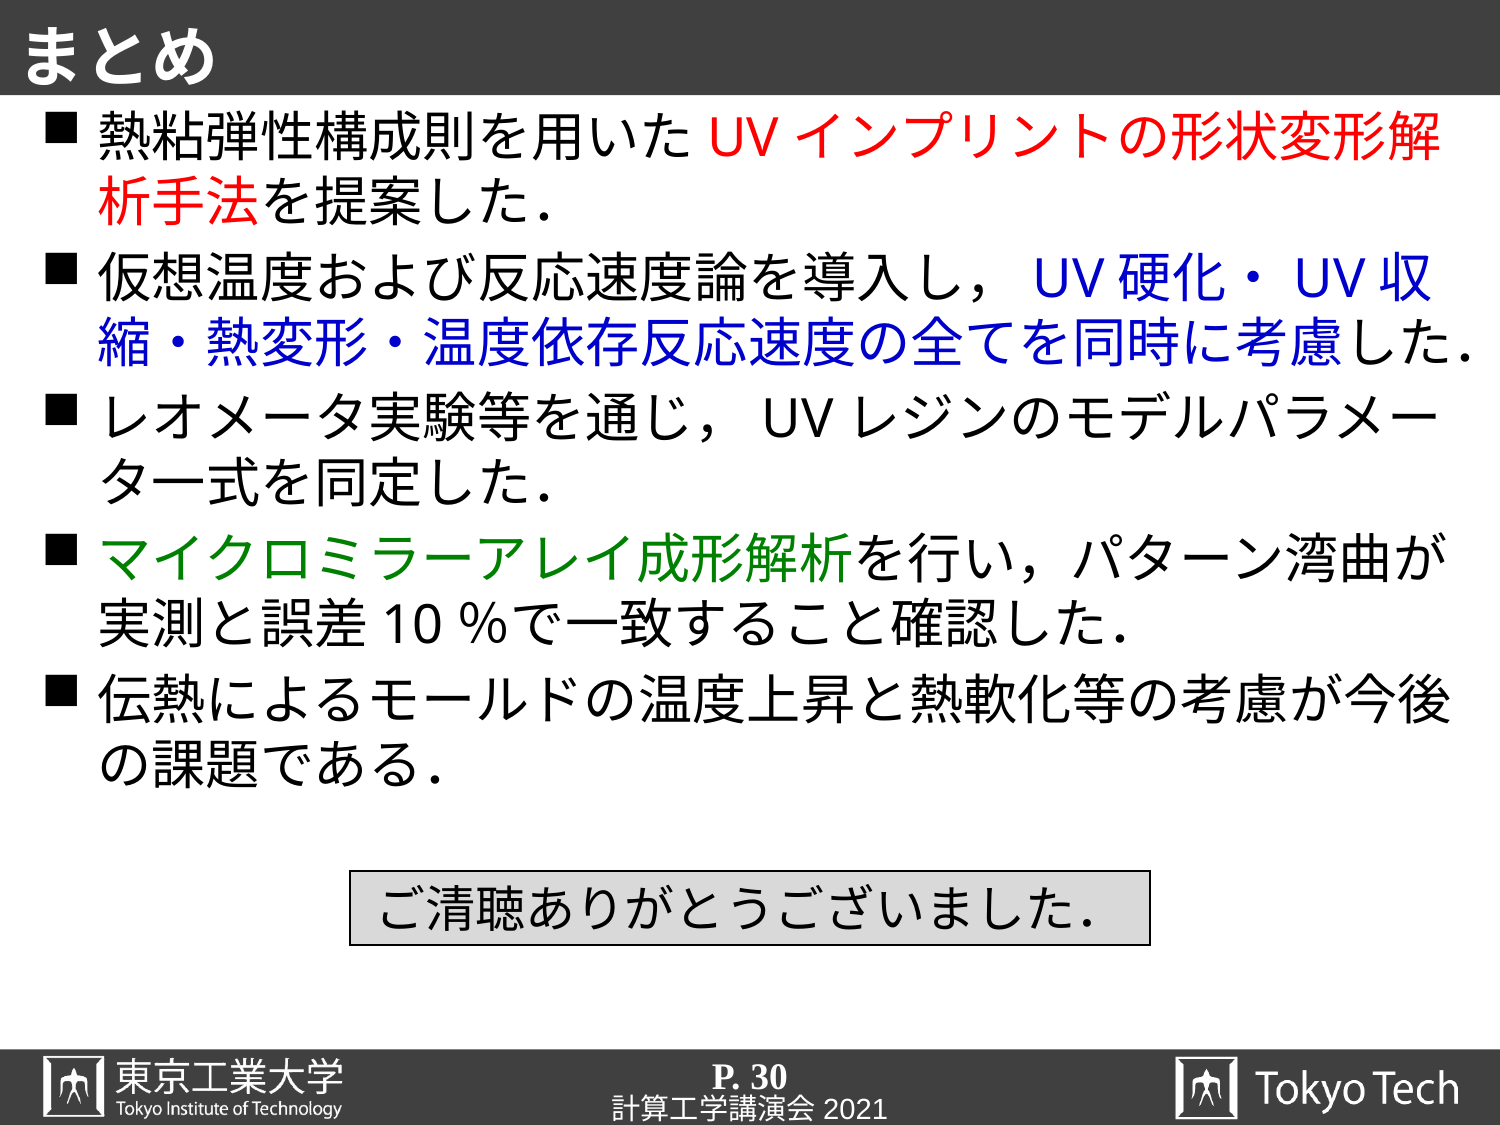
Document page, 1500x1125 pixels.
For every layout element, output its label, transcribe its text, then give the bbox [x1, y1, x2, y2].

picture [1172, 1055, 1459, 1121]
title まとめ [0, 0, 1500, 96]
picture [41, 1054, 343, 1120]
slide_number P. 30 [663, 1058, 837, 1091]
text_box ご清聴ありがとうございました． [349, 870, 1151, 946]
list 熱粘弾性構成則を用いたUVインプリントの形状変形解析手法を提案した． 仮想温度および反応速度論を導入し，UV硬化・UV収縮・熱変形・温度依存反応速度の全てを同時に考慮した． レオメータ実験等を通じ，UVレジンのモデルパラメータ一式を同定した． マイクロミラーアレイ成形解析を行い，パターン湾曲が実測と誤差10％で一致すること確認した． 伝熱によるモールドの温度上昇と熱軟化等の考慮が今後の課題である． [41, 102, 1459, 1050]
